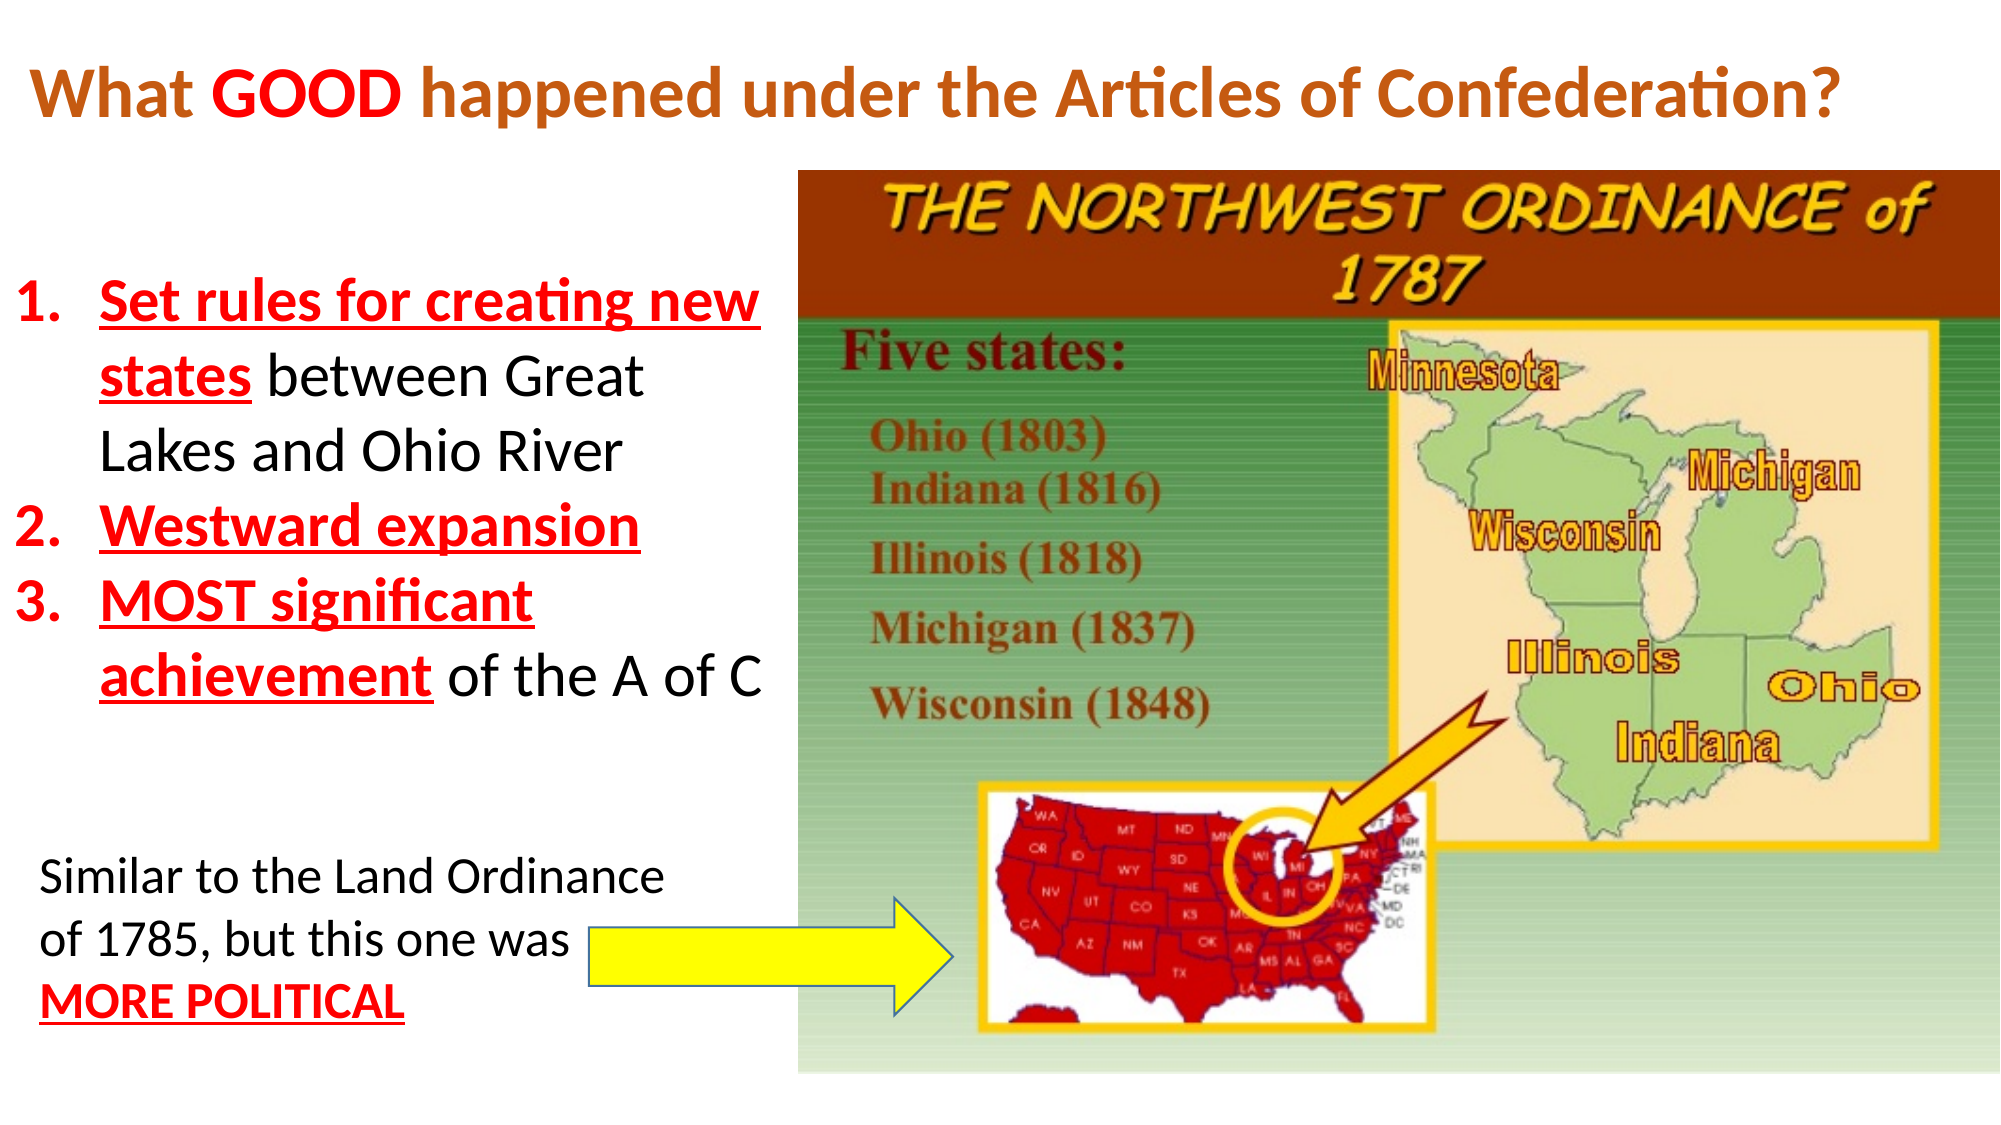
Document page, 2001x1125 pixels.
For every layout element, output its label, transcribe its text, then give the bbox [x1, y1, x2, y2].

text_box Similar to the Land Ordinance of 1785, but this one was MORE POLITICAL [24, 834, 683, 1037]
picture [798, 170, 2000, 1074]
text_box Set rules for creating new states between Great Lakes and Ohio River Westward expansion MOST significant achievement of the A of C [0, 251, 798, 782]
text_box What GOOD happened under the Articles of Confederation? [0, 37, 1906, 140]
text_box [683, 926, 798, 987]
